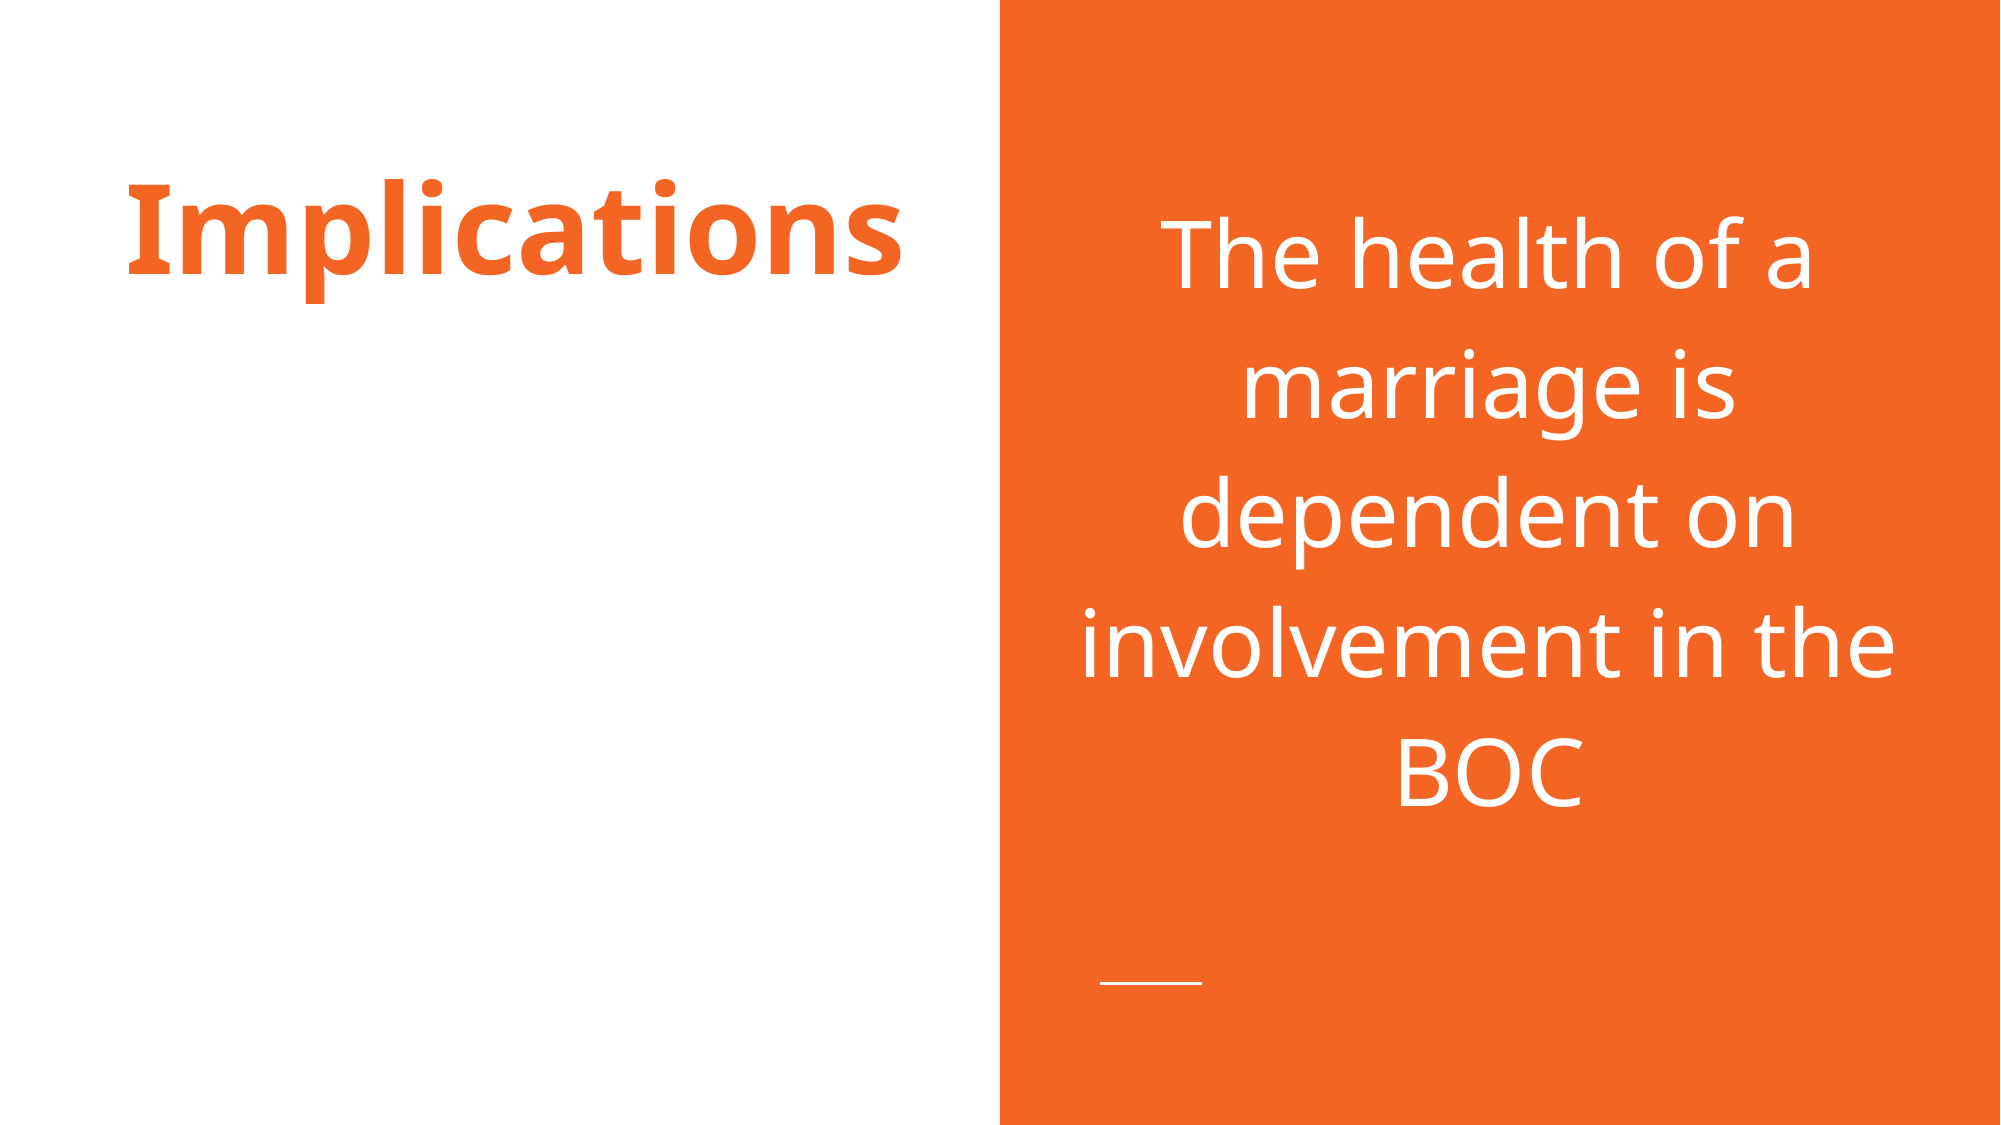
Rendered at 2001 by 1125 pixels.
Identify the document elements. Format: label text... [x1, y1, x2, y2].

list The health of a marriage is dependent on involvement in the BOC [1046, 158, 1932, 967]
title Implications [73, 129, 959, 319]
